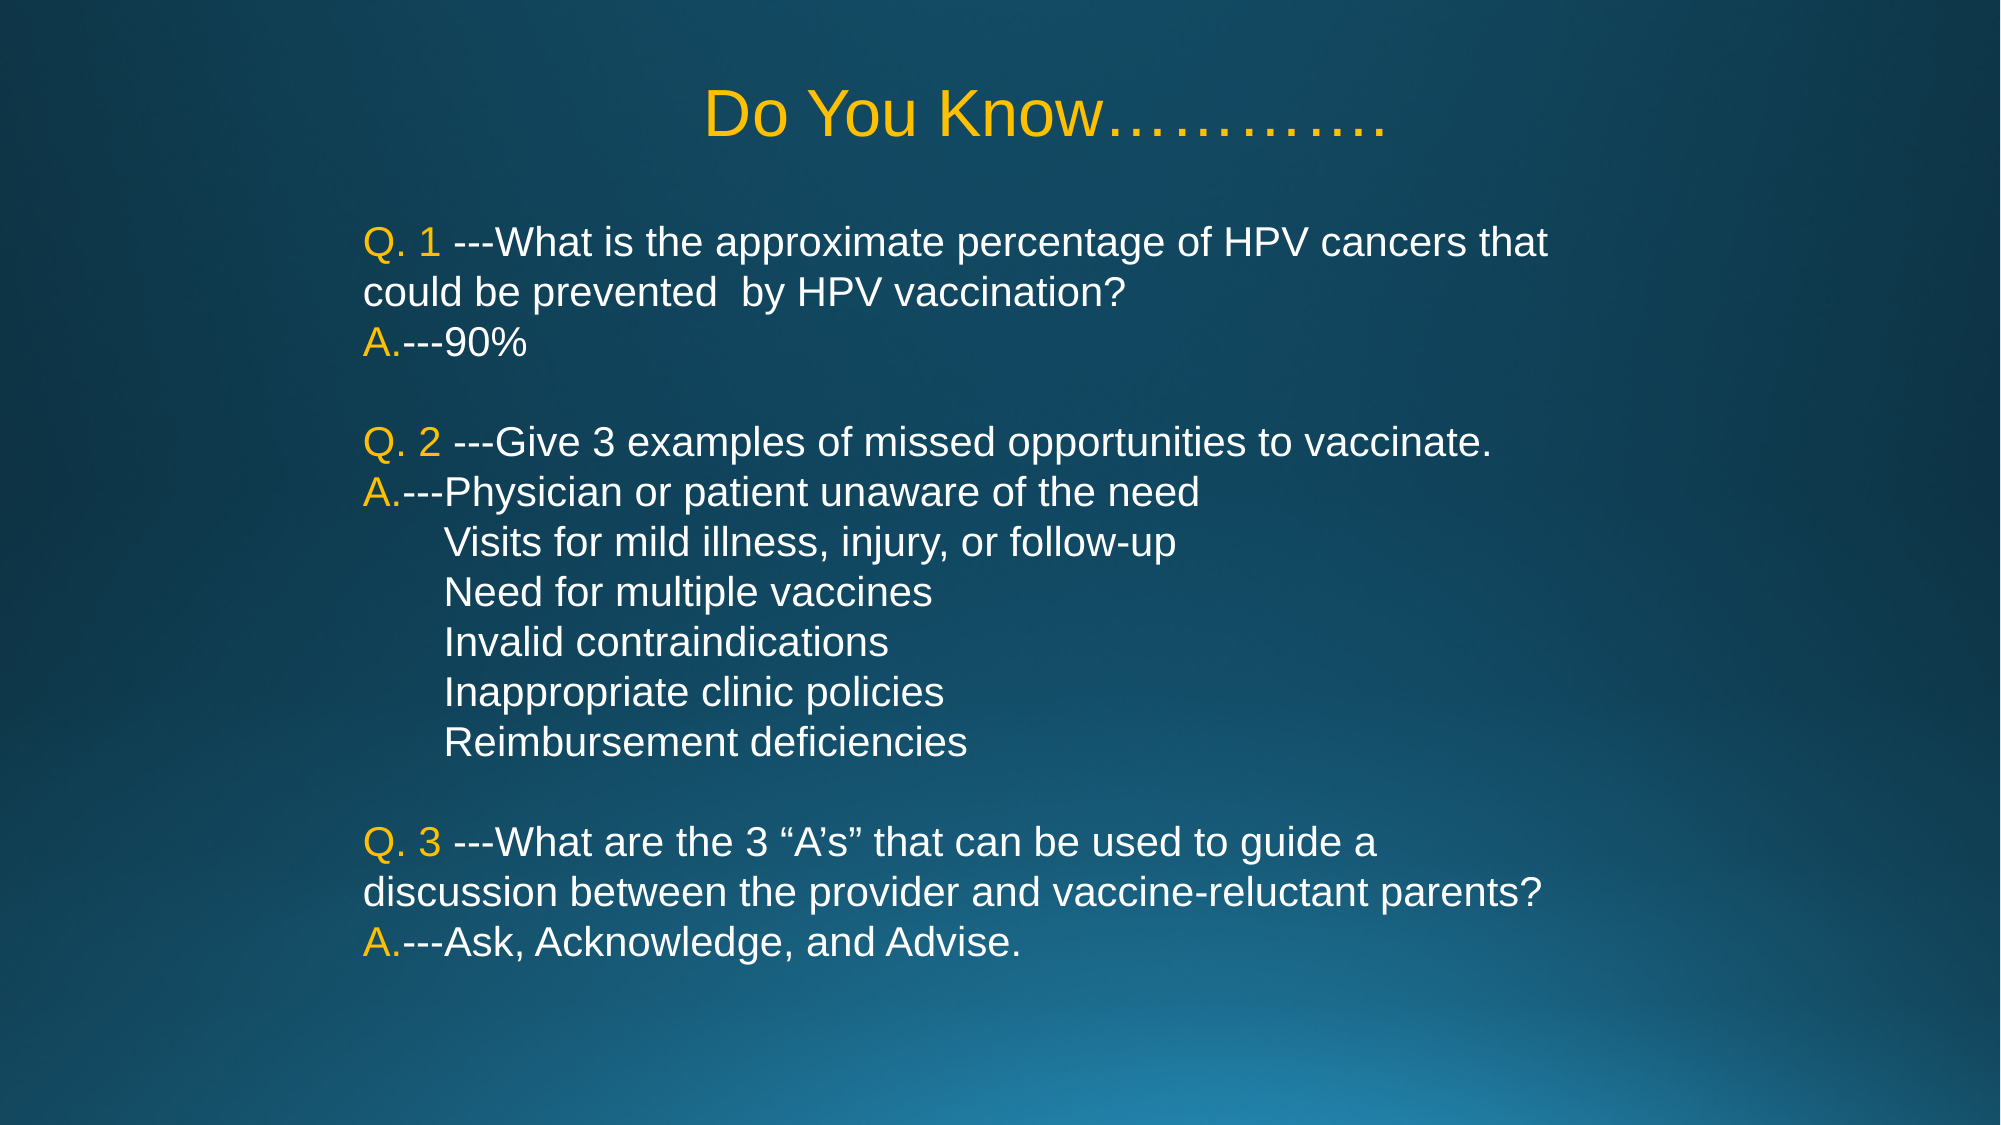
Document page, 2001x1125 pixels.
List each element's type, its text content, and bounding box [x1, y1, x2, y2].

picture [0, 0, 2001, 1125]
text_box Q. 1 ---What is the approximate percentage of HPV cancers that could be prevented by HPV vaccination? A.---90% Q. 2 ---Give 3 examples of missed opportunities to vaccinate. A.---Physician or patient unaware of the need Visits for mild illness, injury, or follow-up Need for multiple vaccines Invalid contraindications Inappropriate clinic policies Reimbursement deficiencies Q. 3 ---What are the 3 “A’s” that can be used to guide a discussion between the provider and vaccine-reluctant parents? A.---Ask, Acknowledge, and Advise. [348, 207, 1566, 1018]
text_box Do You Know…………. [440, 62, 1654, 158]
